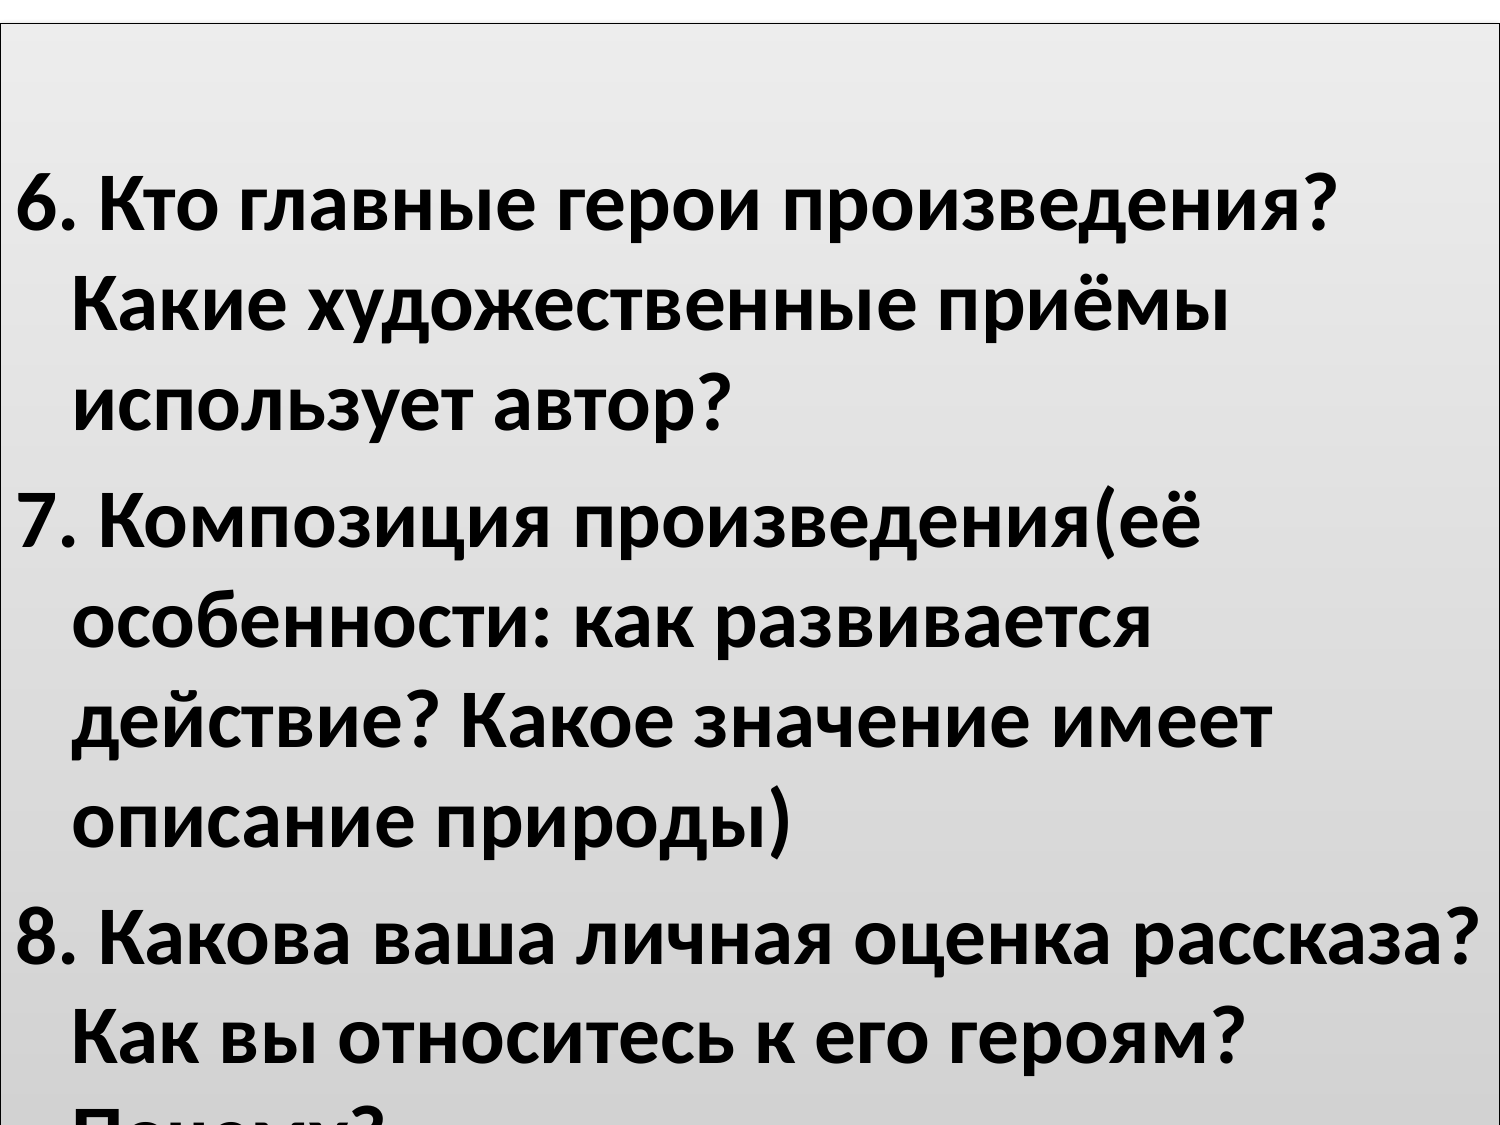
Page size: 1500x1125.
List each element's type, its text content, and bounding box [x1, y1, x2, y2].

list 6. Кто главные герои произведения? Какие художественные приёмы использует автор? 7. Композиция произведения(её особенности: как развивается действие? Какое значение имеет описание природы) 8. Какова ваша личная оценка рассказа? Как вы относитесь к его героям? Почему? [0, 23, 1500, 1125]
